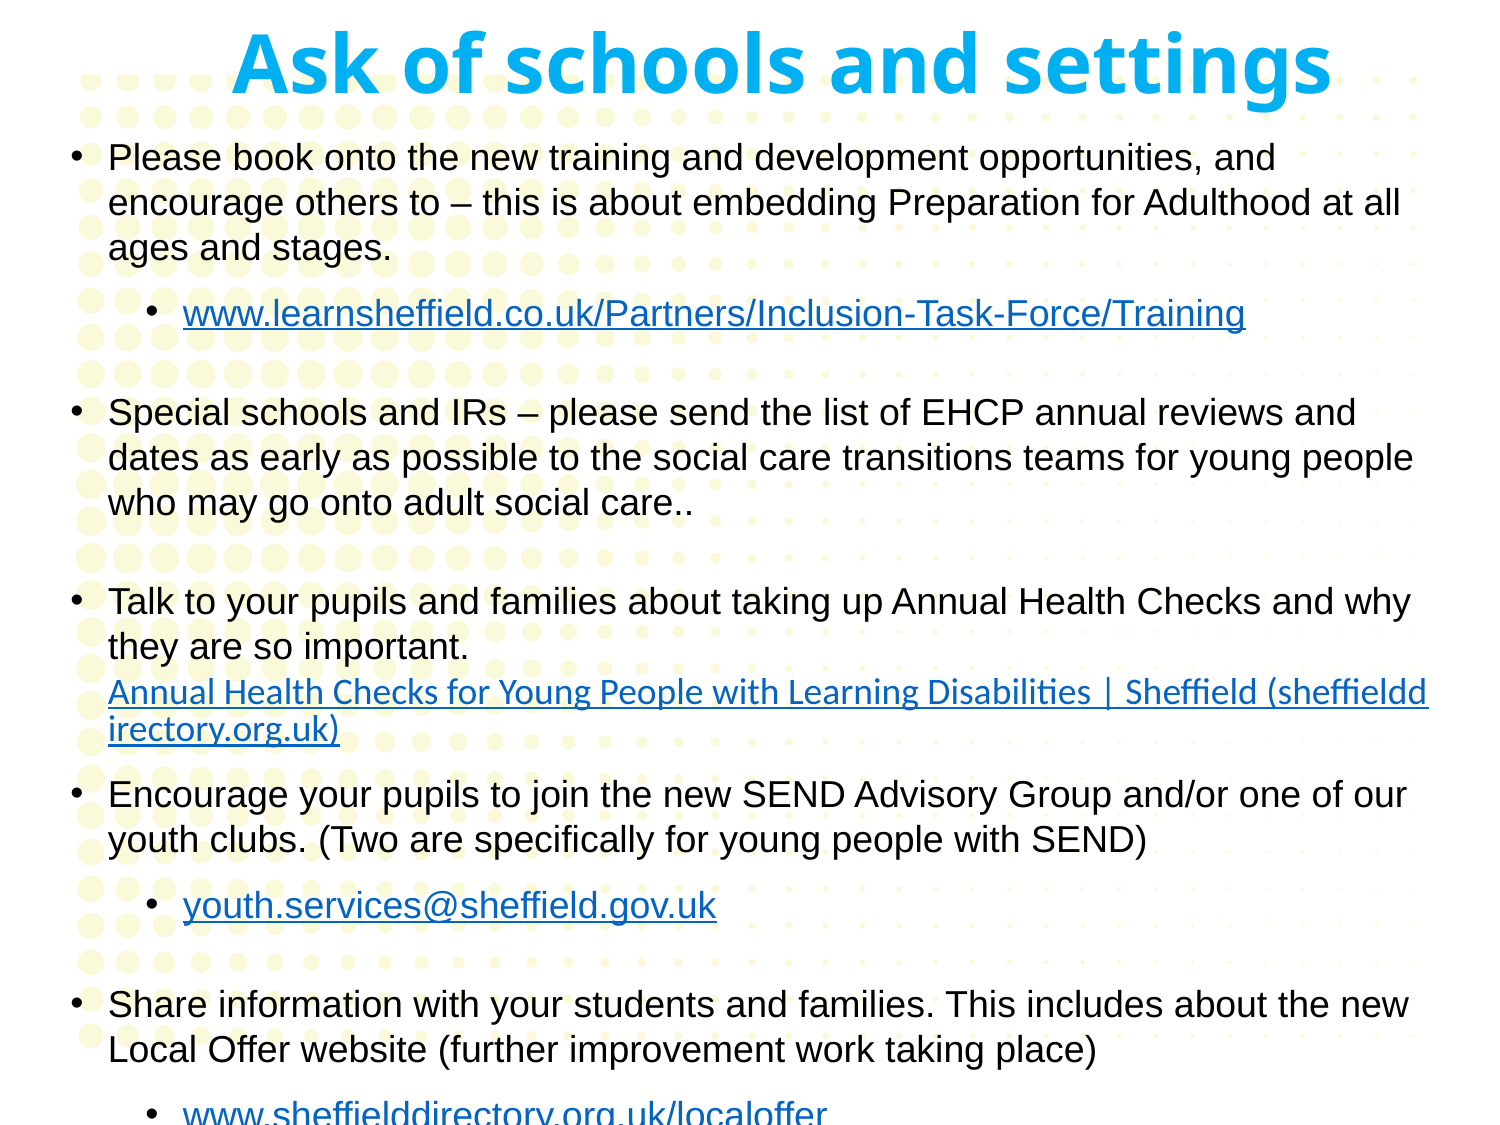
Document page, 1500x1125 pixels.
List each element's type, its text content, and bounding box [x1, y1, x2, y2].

text_box Please book onto the new training and development opportunities, and encourage others to – this is about embedding Preparation for Adulthood at all ages and stages. www.learnsheffield.co.uk/Partners/Inclusion-Task-Force/Training Special schools and IRs – please send the list of EHCP annual reviews and dates as early as possible to the social care transitions teams for young people who may go onto adult social care.. Talk to your pupils and families about taking up Annual Health Checks and why they are so important. Annual Health Checks for Young People with Learning Disabilities | Sheffield (sheffielddirectory.org.uk) Encourage your pupils to join the new SEND Advisory Group and/or one of our youth clubs. (Two are specifically for young people with SEND) youth.services@sheffield.gov.uk Share information with your students and families. This includes about the new Local Offer website (further improvement work taking place) www.sheffielddirectory.org.uk/localoffer [55, 125, 1445, 1125]
title Ask of schools and settings [88, 15, 1478, 119]
picture [0, 0, 1500, 1125]
